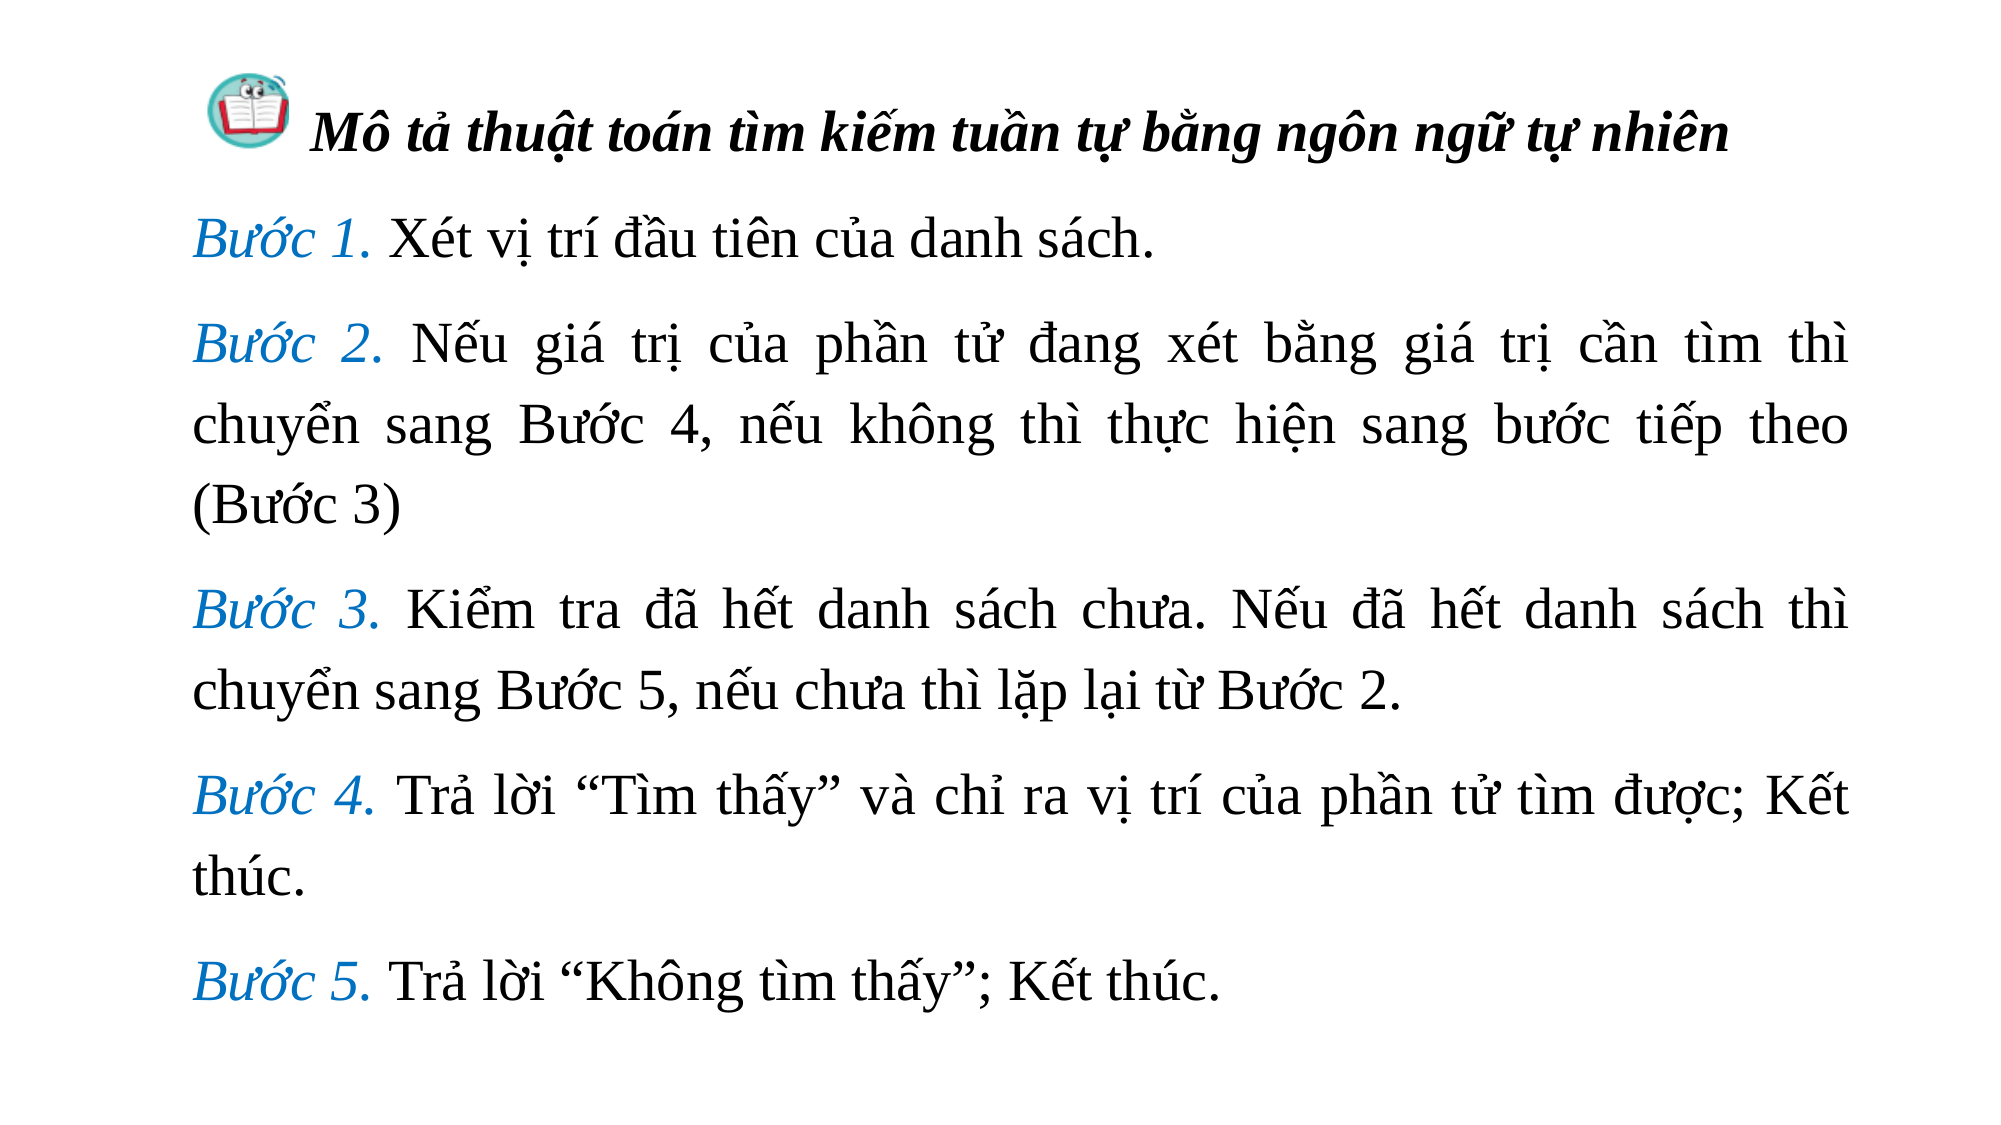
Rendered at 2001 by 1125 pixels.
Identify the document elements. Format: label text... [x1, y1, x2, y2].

text_box Mô tả thuật toán tìm kiếm tuần tự bằng ngôn ngữ tự nhiên Bước 1. Xét vị trí đầu tiên của danh sách. Bước 2. Nếu giá trị của phần tử đang xét bằng giá trị cần tìm thì chuyển sang Bước 4, nếu không thì thực hiện sang bước tiếp theo (Bước 3) Bước 3. Kiểm tra đã hết danh sách chưa. Nếu đã hết danh sách thì chuyển sang Bước 5, nếu chưa thì lặp lại từ Bước 2. Bước 4. Trả lời “Tìm thấy” và chỉ ra vị trí của phần tử tìm được; Kết thúc. Bước 5. Trả lời “Không tìm thấy”; Kết thúc. [177, 75, 1866, 1020]
picture [196, 49, 289, 150]
